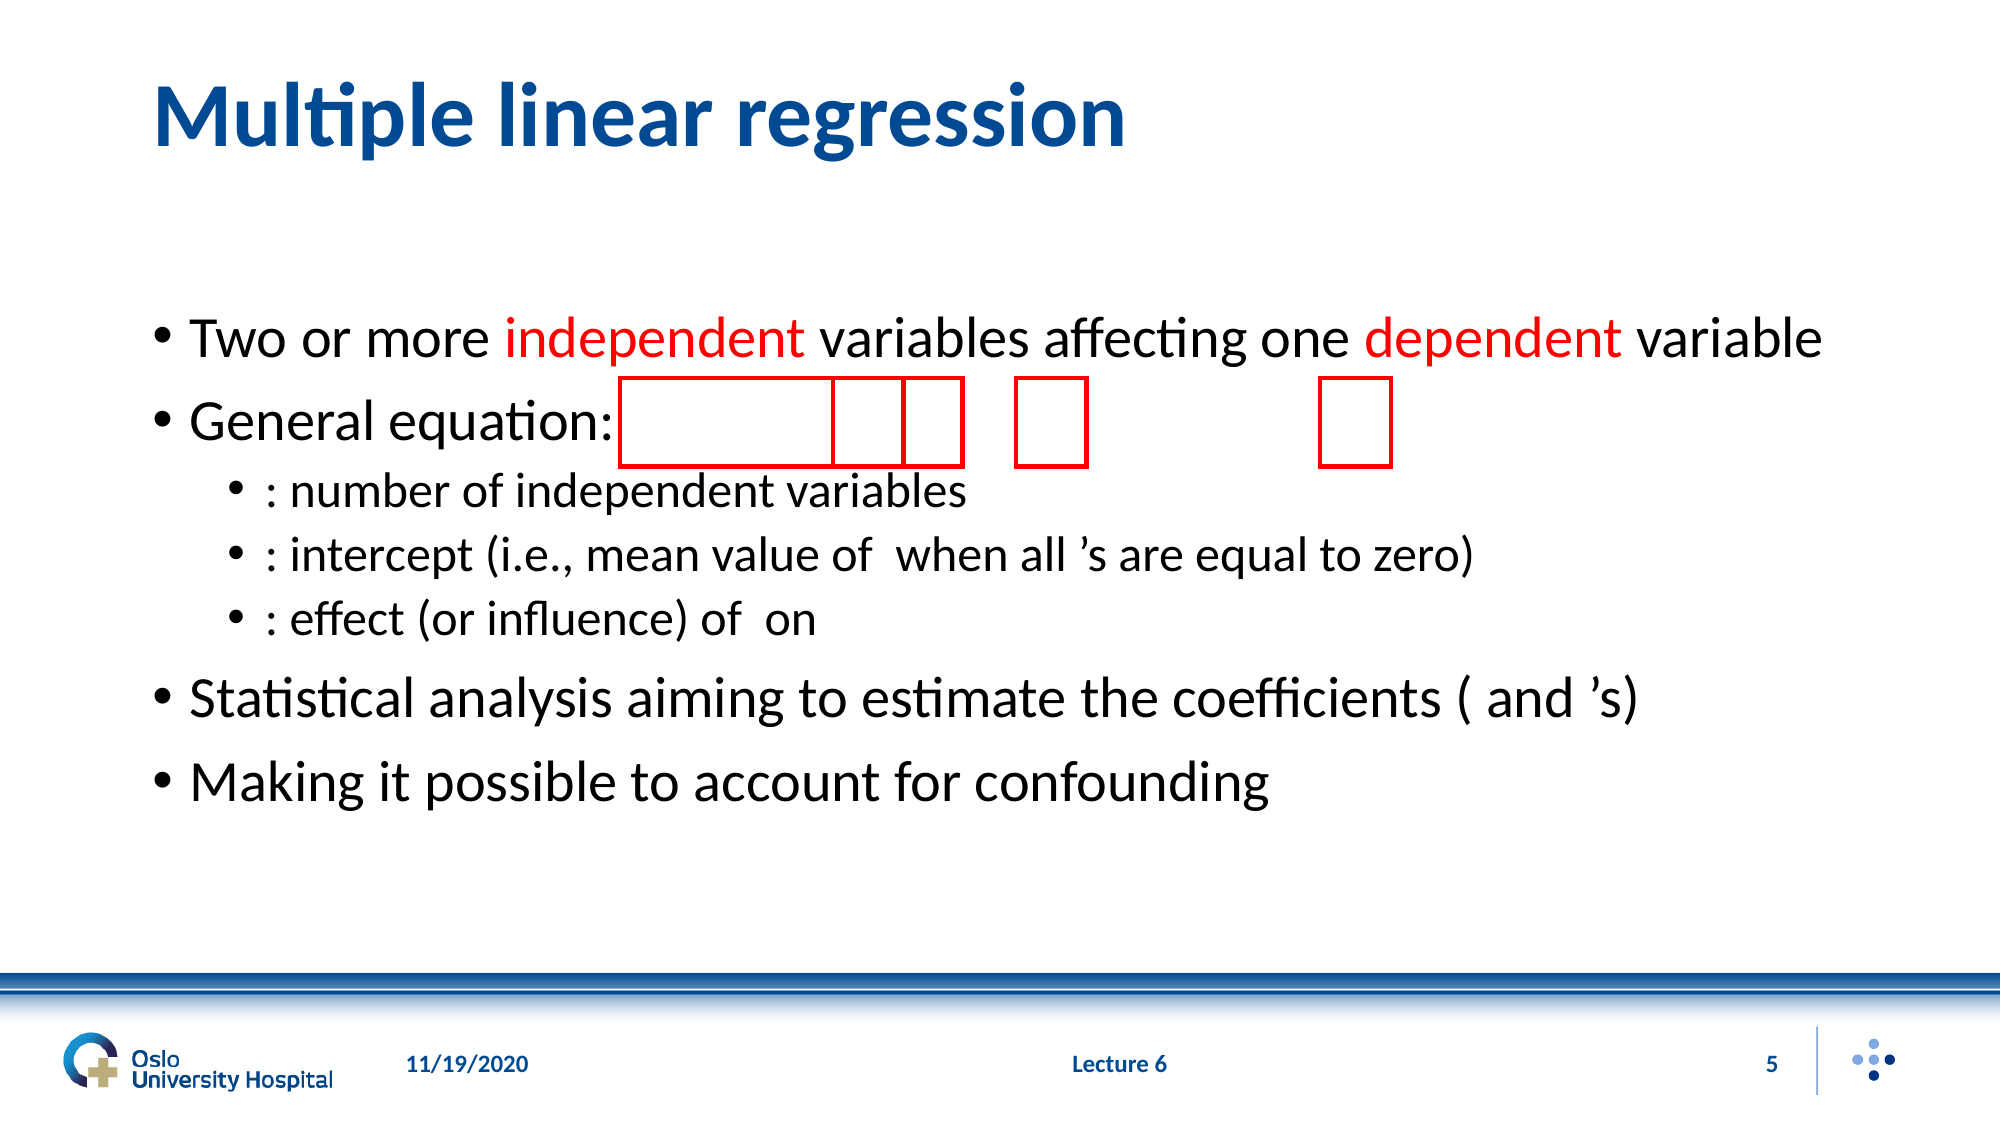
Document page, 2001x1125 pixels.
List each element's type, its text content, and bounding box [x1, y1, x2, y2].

text_box [904, 377, 964, 467]
text_box [1015, 377, 1088, 467]
text_box [619, 377, 832, 467]
title Multiple linear regression [137, 59, 1863, 278]
footer Lecture 6 [610, 1032, 1630, 1093]
picture [0, 0, 2001, 1125]
text_box [832, 377, 904, 467]
slide_number 5 [1652, 1032, 1794, 1093]
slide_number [390, 1032, 588, 1093]
text_box [1319, 377, 1392, 467]
